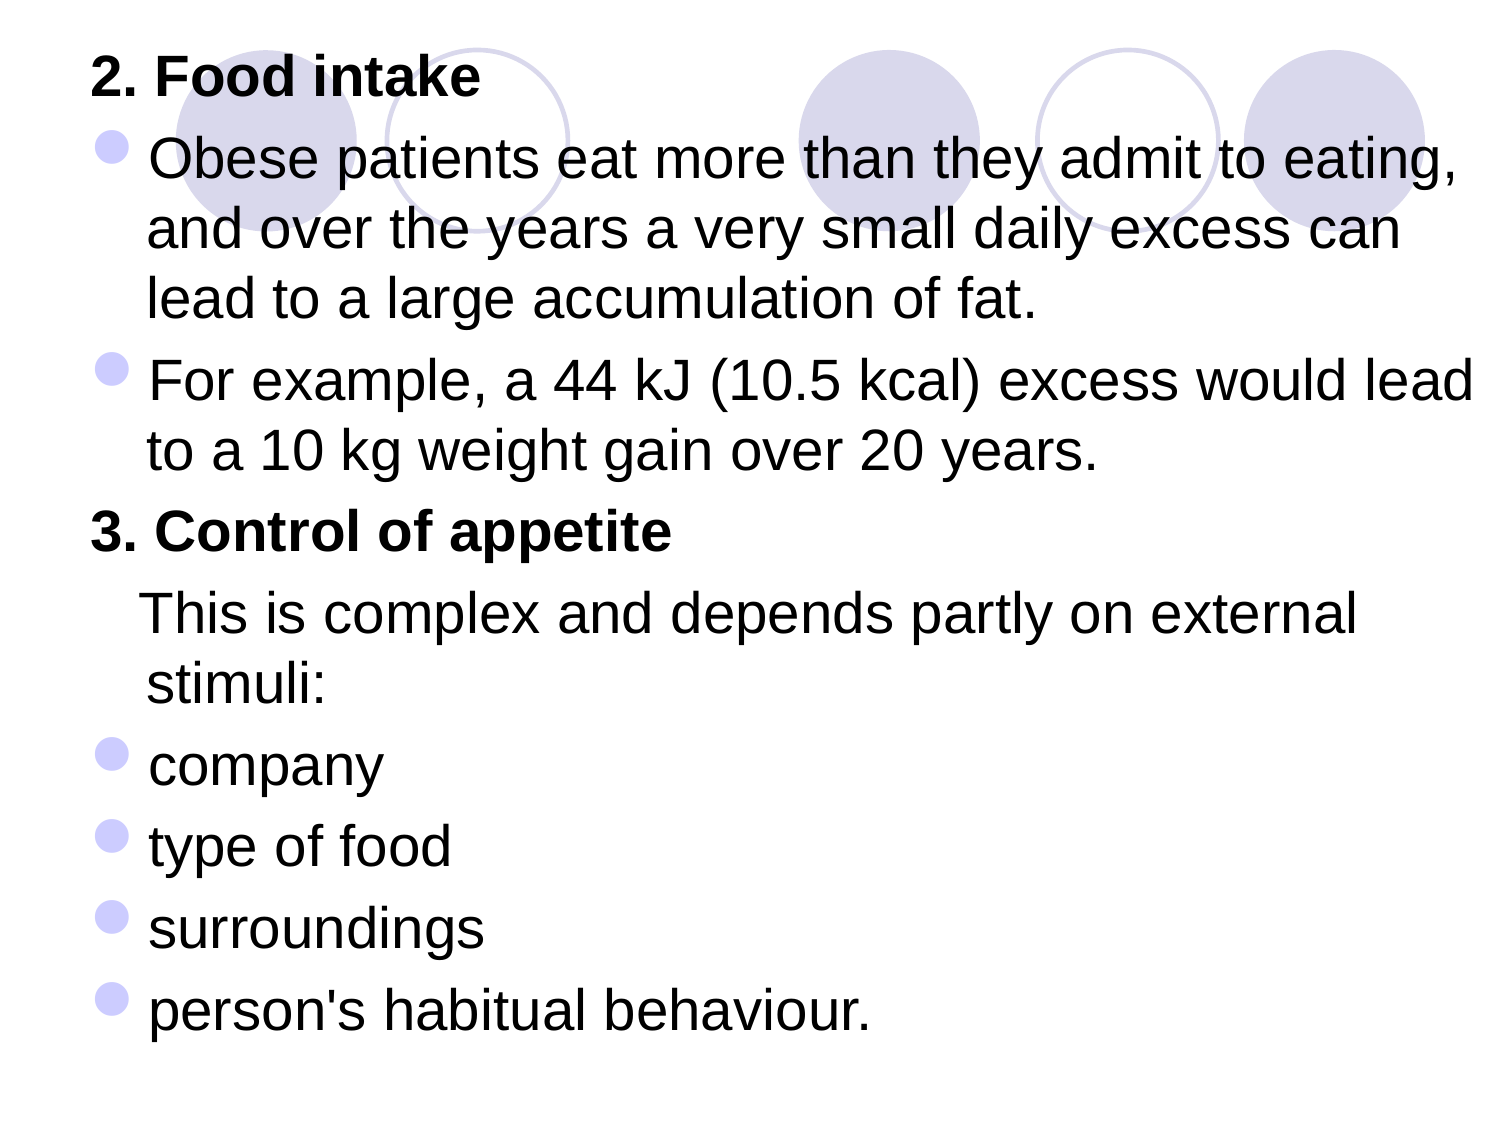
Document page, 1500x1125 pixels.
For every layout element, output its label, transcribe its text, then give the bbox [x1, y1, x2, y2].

list 2. Food intake Obese patients eat more than they admit to eating, and over the years a very small daily excess can lead to a large accumulation of fat. For example, a 44 kJ (10.5 kcal) excess would lead to a 10 kg weight gain over 20 years. 3. Control of appetite This is complex and depends partly on external stimuli: company type of food surroundings person's habitual behaviour. [74, 30, 1500, 1125]
